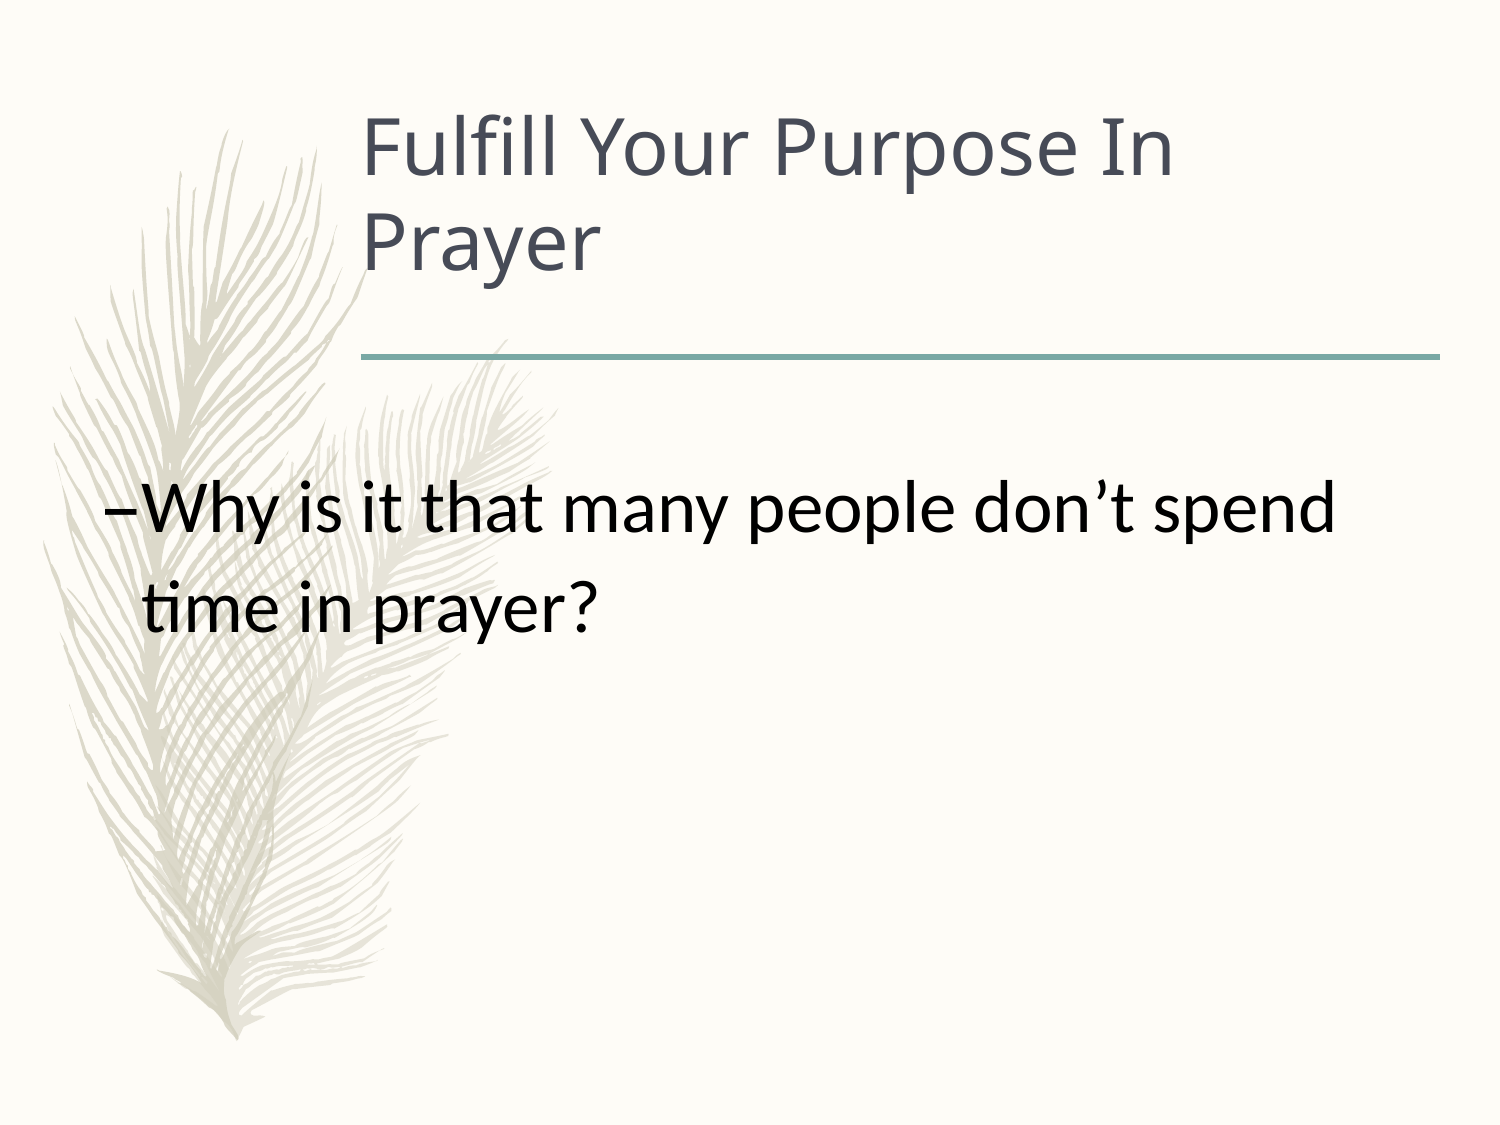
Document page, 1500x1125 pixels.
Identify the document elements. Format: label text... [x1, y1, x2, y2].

title Fulfill Your Purpose In Prayer [345, 93, 1440, 350]
list Why is it that many people don’t spend time in prayer? [87, 440, 1440, 890]
